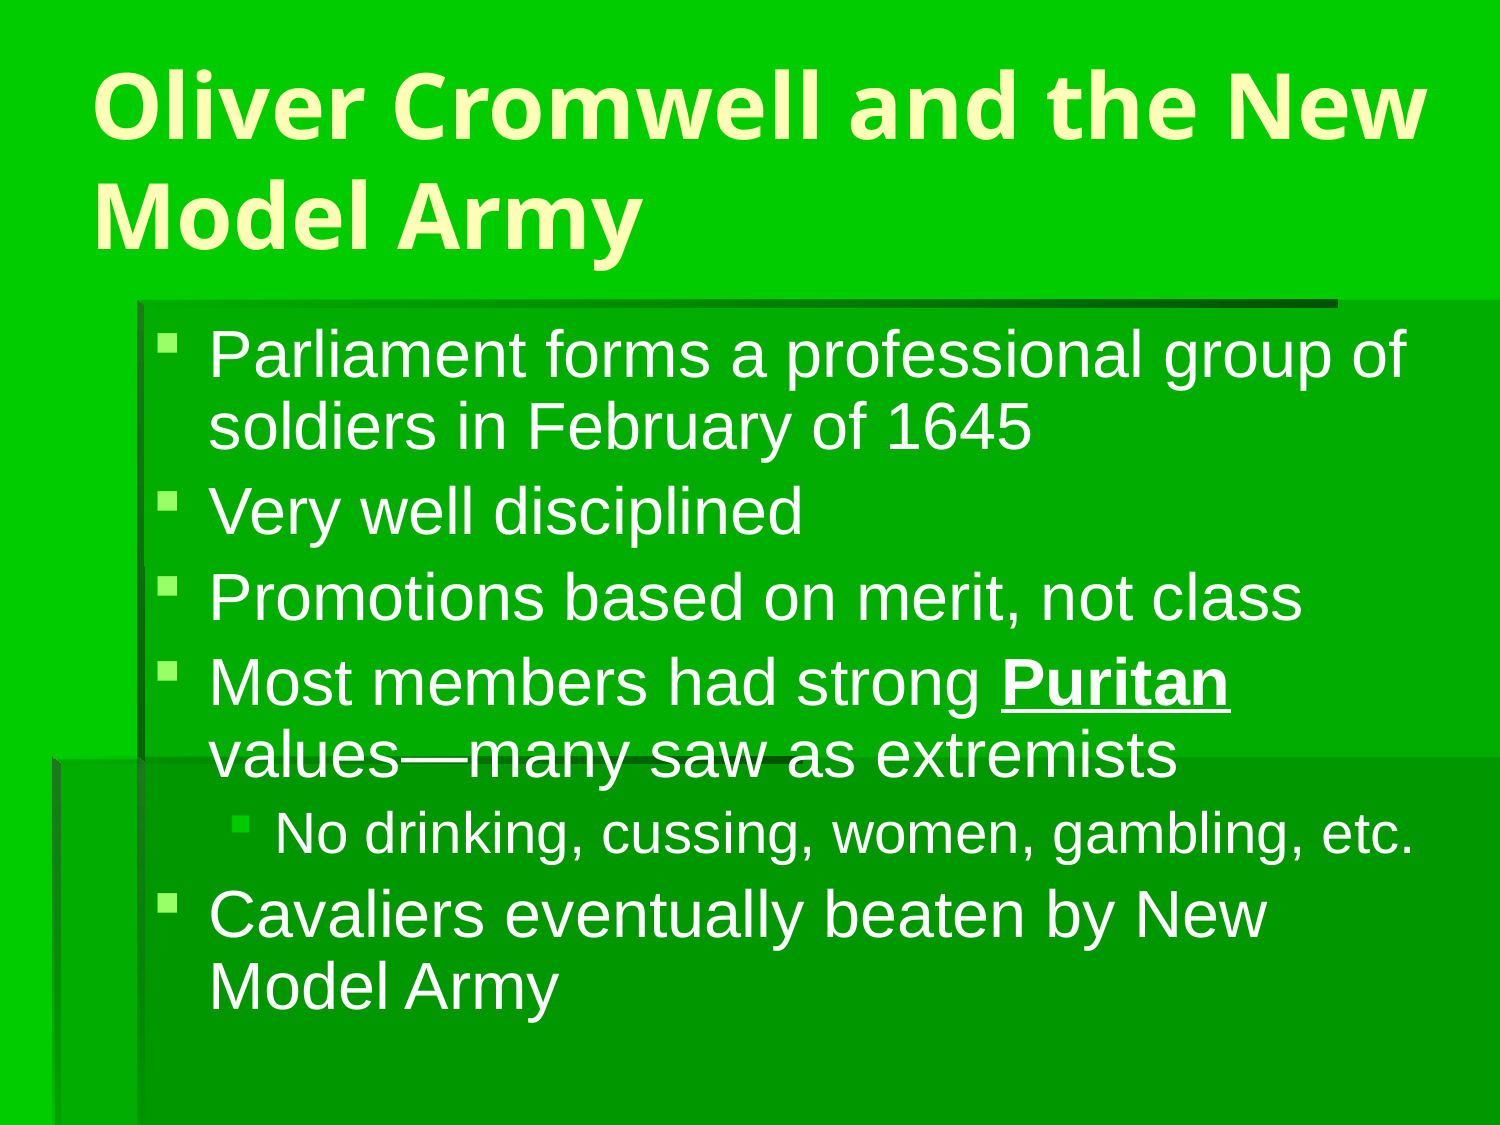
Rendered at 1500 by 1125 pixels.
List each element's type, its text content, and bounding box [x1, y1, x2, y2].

list Parliament forms a professional group of soldiers in February of 1645 Very well disciplined Promotions based on merit, not class Most members had strong Puritan values—many saw as extremists No drinking, cussing, women, gambling, etc. Cavaliers eventually beaten by New Model Army [137, 312, 1452, 1063]
title Oliver Cromwell and the New Model Army [74, 39, 1451, 276]
